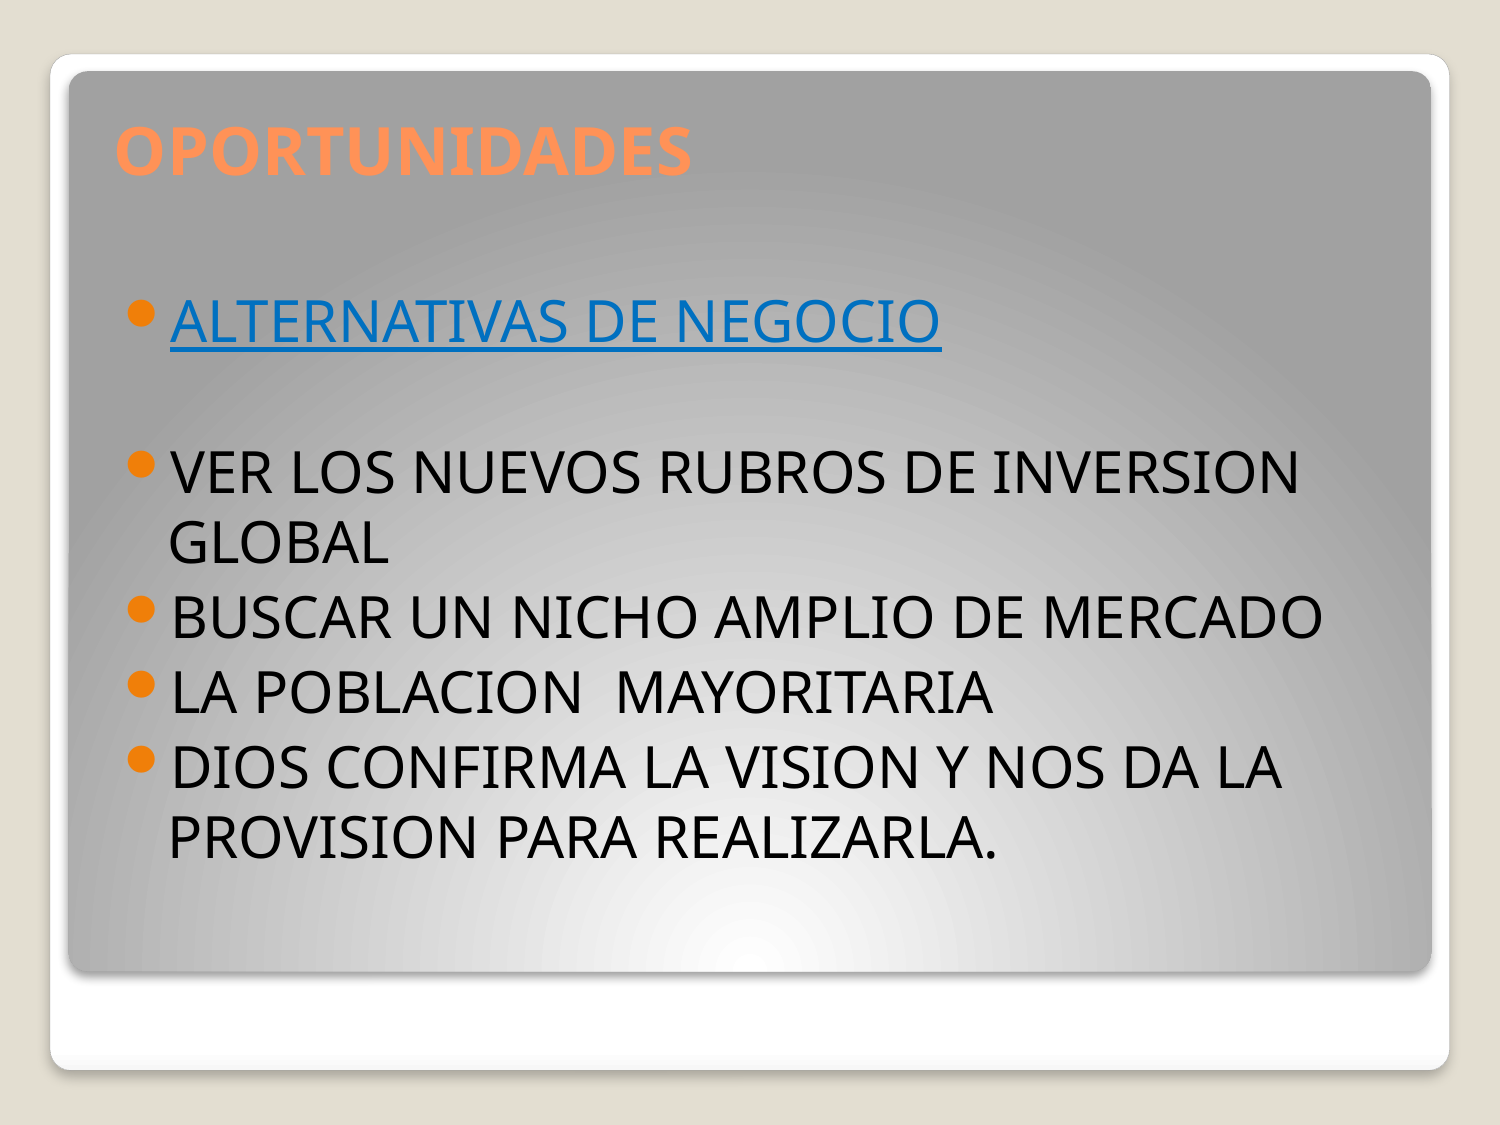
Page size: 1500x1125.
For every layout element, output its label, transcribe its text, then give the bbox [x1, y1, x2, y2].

list ALTERNATIVAS DE NEGOCIO VER LOS NUEVOS RUBROS DE INVERSION GLOBAL BUSCAR UN NICHO AMPLIO DE MERCADO LA POBLACION MAYORITARIA DIOS CONFIRMA LA VISION Y NOS DA LA PROVISION PARA REALIZARLA. [93, 269, 1437, 957]
title OPORTUNIDADES [82, 23, 1425, 196]
